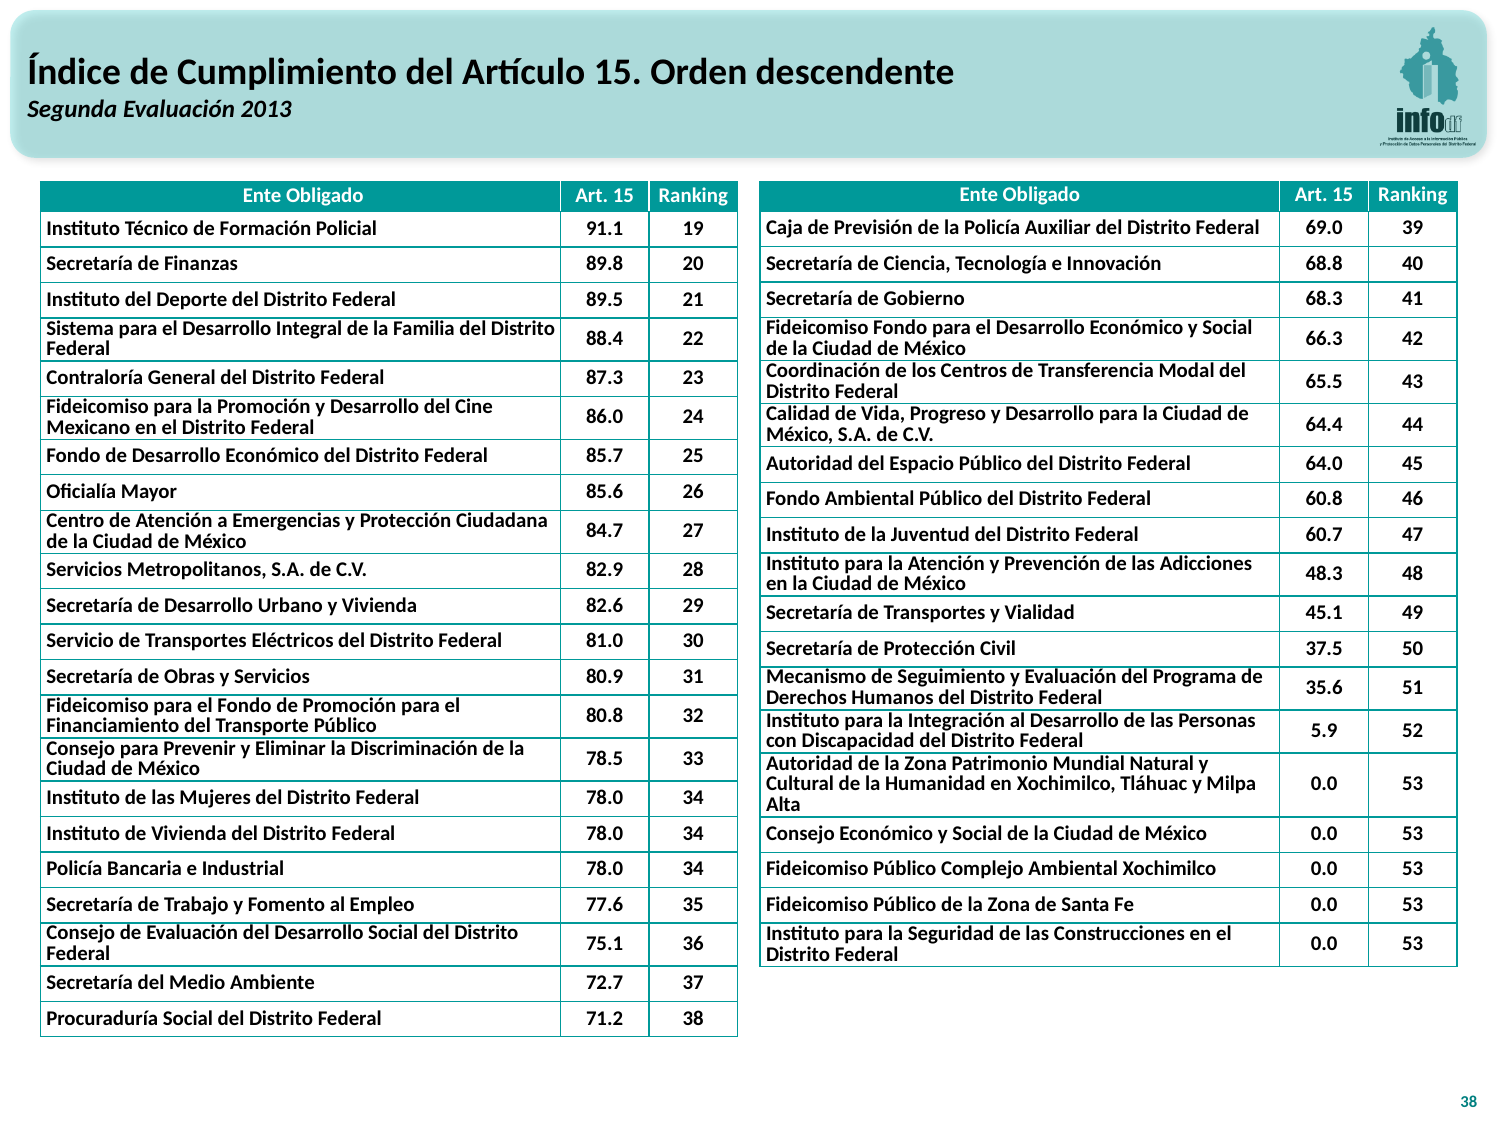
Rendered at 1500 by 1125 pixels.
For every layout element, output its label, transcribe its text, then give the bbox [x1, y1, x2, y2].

table_cell 53 [1369, 818, 1456, 852]
slide_number 38 [1432, 1058, 1493, 1119]
table_cell 91.1 [561, 212, 648, 246]
table_cell 89.8 [561, 248, 648, 282]
table_cell Secretaría de Protección Civil [761, 632, 1279, 666]
table_cell 34 [650, 853, 737, 887]
table_cell 77.6 [561, 888, 648, 922]
table_cell Centro de Atención a Emergencias y Protección Ciudadana de la Ciudad de México [41, 511, 560, 553]
table_cell Contraloría General del Distrito Federal [41, 362, 560, 396]
table_cell 82.9 [561, 554, 648, 588]
table_cell 88.4 [561, 319, 648, 360]
table_cell Oficialía Mayor [41, 475, 560, 510]
table_cell 85.6 [561, 475, 648, 510]
table_cell 64.0 [1280, 447, 1368, 482]
table_cell 78.0 [561, 782, 648, 816]
table_cell Instituto para la Seguridad de las Construcciones en el Distrito Federal [761, 924, 1279, 966]
table_header Ranking [1369, 183, 1456, 211]
table_cell Secretaría de Transportes y Vialidad [761, 597, 1279, 631]
table_cell 0.0 [1280, 853, 1368, 887]
table_cell 50 [1369, 632, 1456, 666]
table_cell 41 [1369, 283, 1456, 317]
table_cell 0.0 [1280, 888, 1368, 922]
table_cell Instituto del Deporte del Distrito Federal [41, 283, 560, 317]
table_cell 68.8 [1280, 247, 1368, 281]
table_cell Instituto Técnico de Formación Policial [41, 212, 560, 246]
table_cell 51 [1369, 668, 1456, 709]
table_cell 71.2 [561, 1002, 648, 1036]
table_cell 29 [650, 589, 737, 623]
table_cell Autoridad del Espacio Público del Distrito Federal [761, 447, 1279, 482]
table_cell 37 [650, 967, 737, 1001]
table_cell 84.7 [561, 511, 648, 553]
table_cell Sistema para el Desarrollo Integral de la Familia del Distrito Federal [41, 319, 560, 360]
table_cell 45 [1369, 447, 1456, 482]
table_cell Fideicomiso Público Complejo Ambiental Xochimilco [761, 853, 1279, 887]
table_cell 53 [1369, 888, 1456, 922]
table_cell 0.0 [1280, 754, 1368, 816]
table_cell 46 [1369, 483, 1456, 517]
table_cell Instituto para la Atención y Prevención de las Adicciones en la Ciudad de México [761, 554, 1279, 595]
table_cell 48 [1369, 554, 1456, 595]
table_cell 89.5 [561, 283, 648, 317]
table_cell 66.3 [1280, 318, 1368, 360]
table_cell 19 [650, 212, 737, 246]
table_cell 86.0 [561, 397, 648, 439]
table_cell Mecanismo de Seguimiento y Evaluación del Programa de Derechos Humanos del Distrito Federal [761, 668, 1279, 709]
table_header Ranking [650, 183, 737, 211]
table_cell Fideicomiso Fondo para el Desarrollo Económico y Social de la Ciudad de México [761, 318, 1279, 360]
table_cell 34 [650, 782, 737, 816]
table_cell 80.9 [561, 660, 648, 694]
table_cell 35.6 [1280, 668, 1368, 709]
table_cell 45.1 [1280, 597, 1368, 631]
table_cell 20 [650, 248, 737, 282]
table_cell 32 [650, 696, 737, 737]
table_cell 82.6 [561, 589, 648, 623]
table_cell 87.3 [561, 362, 648, 396]
table_cell 78.0 [561, 817, 648, 851]
table_cell 28 [650, 554, 737, 588]
table_cell 60.7 [1280, 518, 1368, 552]
table_cell Caja de Previsión de la Policía Auxiliar del Distrito Federal [761, 212, 1279, 246]
table_cell 38 [650, 1002, 737, 1036]
table_cell 64.4 [1280, 404, 1368, 446]
table_cell 33 [650, 739, 737, 780]
table_cell Fondo de Desarrollo Económico del Distrito Federal [41, 440, 560, 474]
table_cell 40 [1369, 247, 1456, 281]
table_cell 42 [1369, 318, 1456, 360]
table_cell Consejo Económico y Social de la Ciudad de México [761, 818, 1279, 852]
table_cell 35 [650, 888, 737, 922]
table_cell 53 [1369, 754, 1456, 816]
table_cell 53 [1369, 924, 1456, 966]
table_cell 43 [1369, 361, 1456, 403]
table_cell 22 [650, 319, 737, 360]
table_cell 26 [650, 475, 737, 510]
table_cell Procuraduría Social del Distrito Federal [41, 1002, 560, 1036]
table_cell 68.3 [1280, 283, 1368, 317]
table_cell 69.0 [1280, 212, 1368, 246]
table_cell Servicios Metropolitanos, S.A. de C.V. [41, 554, 560, 588]
table_cell 49 [1369, 597, 1456, 631]
table_cell 80.8 [561, 696, 648, 737]
table_header Art. 15 [1280, 183, 1368, 211]
table_cell Fideicomiso para la Promoción y Desarrollo del Cine Mexicano en el Distrito Federal [41, 397, 560, 439]
table_cell 52 [1369, 711, 1456, 752]
table_cell 72.7 [561, 967, 648, 1001]
table_cell Instituto de Vivienda del Distrito Federal [41, 817, 560, 851]
table_cell Secretaría de Ciencia, Tecnología e Innovación [761, 247, 1279, 281]
table_cell 34 [650, 817, 737, 851]
table_cell Consejo de Evaluación del Desarrollo Social del Distrito Federal [41, 924, 560, 965]
table_cell Instituto para la Integración al Desarrollo de las Personas con Discapacidad del Distrito Federal [761, 711, 1279, 752]
table_cell 85.7 [561, 440, 648, 474]
table_cell Servicio de Transportes Eléctricos del Distrito Federal [41, 625, 560, 659]
table_cell Calidad de Vida, Progreso y Desarrollo para la Ciudad de México, S.A. de C.V. [761, 404, 1279, 446]
table_cell 21 [650, 283, 737, 317]
table_cell 31 [650, 660, 737, 694]
table_cell Secretaría del Medio Ambiente [41, 967, 560, 1001]
table_cell 60.8 [1280, 483, 1368, 517]
table_cell 30 [650, 625, 737, 659]
table_cell Instituto de las Mujeres del Distrito Federal [41, 782, 560, 816]
table_cell Instituto de la Juventud del Distrito Federal [761, 518, 1279, 552]
table_cell Coordinación de los Centros de Transferencia Modal del Distrito Federal [761, 361, 1279, 403]
table_cell Secretaría de Gobierno [761, 283, 1279, 317]
text_box Índice de Cumplimiento del Artículo 15. Orden descendente Segunda Evaluación 2013 [12, 13, 1389, 156]
table_cell 75.1 [561, 924, 648, 965]
table_cell 47 [1369, 518, 1456, 552]
table_cell 44 [1369, 404, 1456, 446]
table_cell 81.0 [561, 625, 648, 659]
table_cell Secretaría de Obras y Servicios [41, 660, 560, 694]
table_cell 78.5 [561, 739, 648, 780]
table_cell Secretaría de Desarrollo Urbano y Vivienda [41, 589, 560, 623]
table_cell 0.0 [1280, 818, 1368, 852]
table_cell Autoridad de la Zona Patrimonio Mundial Natural y Cultural de la Humanidad en Xochimilco, Tláhuac y Milpa Alta [761, 754, 1279, 816]
table_cell 39 [1369, 212, 1456, 246]
table_cell Consejo para Prevenir y Eliminar la Discriminación de la Ciudad de México [41, 739, 560, 780]
table_cell Policía Bancaria e Industrial [41, 853, 560, 887]
table_header Ente Obligado [761, 183, 1279, 211]
picture [1389, 24, 1480, 146]
table_cell Fideicomiso Público de la Zona de Santa Fe [761, 888, 1279, 922]
table_cell Fondo Ambiental Público del Distrito Federal [761, 483, 1279, 517]
table_cell 27 [650, 511, 737, 553]
table_cell 78.0 [561, 853, 648, 887]
table_cell Secretaría de Finanzas [41, 248, 560, 282]
table_cell Fideicomiso para el Fondo de Promoción para el Financiamiento del Transporte Público [41, 696, 560, 737]
table_cell Secretaría de Trabajo y Fomento al Empleo [41, 888, 560, 922]
table_cell 23 [650, 362, 737, 396]
table_cell 53 [1369, 853, 1456, 887]
table_cell 37.5 [1280, 632, 1368, 666]
table_header Art. 15 [561, 183, 648, 211]
table_cell 65.5 [1280, 361, 1368, 403]
table_header Ente Obligado [41, 183, 560, 211]
table_cell 5.9 [1280, 711, 1368, 752]
table_cell 0.0 [1280, 924, 1368, 966]
table_cell 36 [650, 924, 737, 965]
table_cell 25 [650, 440, 737, 474]
table_cell 24 [650, 397, 737, 439]
table_cell 48.3 [1280, 554, 1368, 595]
